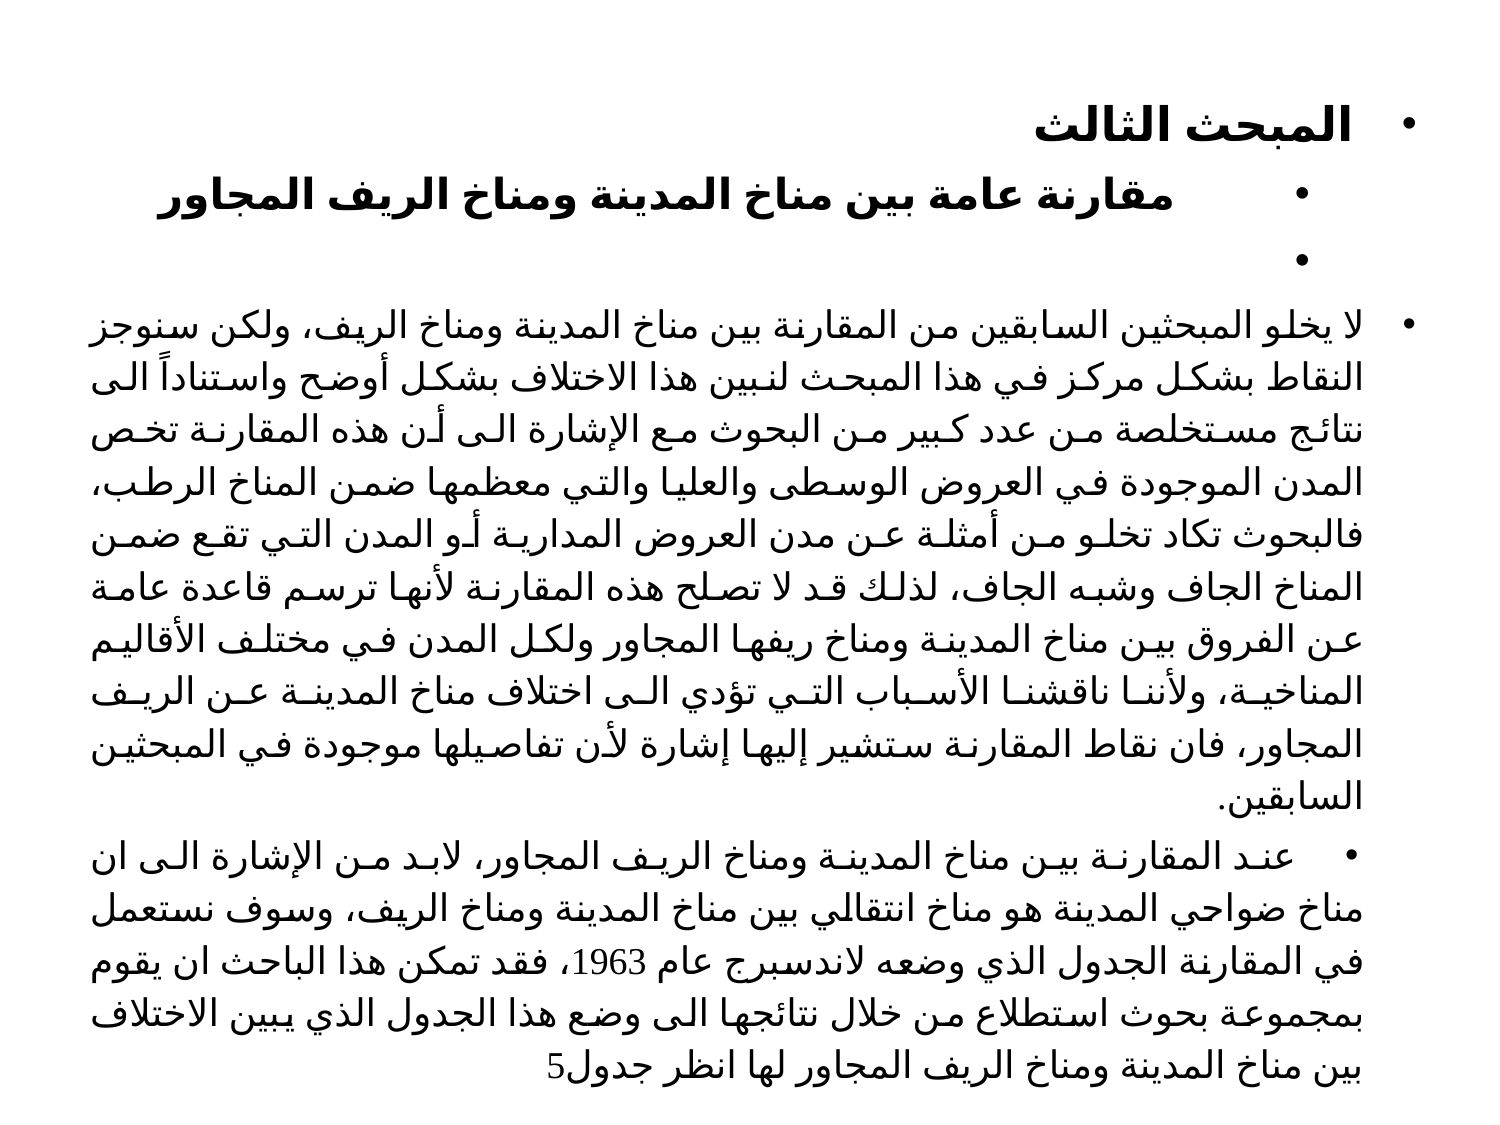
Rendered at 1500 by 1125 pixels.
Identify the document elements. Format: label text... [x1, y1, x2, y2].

text_box المبحث الثالث مقارنة عامة بين مناخ المدينة ومناخ الريف المجاور لا يخلو المبحثين السابقين من المقارنة بين مناخ المدينة ومناخ الريف، ولكن سنوجز النقاط بشكل مركز في هذا المبحث لنبين هذا الاختلاف بشكل أوضح واستناداً الى نتائج مستخلصة من عدد كبير من البحوث مع الإشارة الى أن هذه المقارنة تخص المدن الموجودة في العروض الوسطى والعليا والتي معظمها ضمن المناخ الرطب، فالبحوث تكاد تخلو من أمثلة عن مدن العروض المدارية أو المدن التي تقع ضمن المناخ الجاف وشبه الجاف، لذلك قد لا تصلح هذه المقارنة لأنها ترسم قاعدة عامة عن الفروق بين مناخ المدينة ومناخ ريفها المجاور ولكل المدن في مختلف الأقاليم المناخية، ولأننا ناقشنا الأسباب التي تؤدي الى اختلاف مناخ المدينة عن الريف المجاور، فان نقاط المقارنة ستشير إليها إشارة لأن تفاصيلها موجودة في المبحثين السابقين. عند المقارنة بين مناخ المدينة ومناخ الريف المجاور، لابد من الإشارة الى ان مناخ ضواحي المدينة هو مناخ انتقالي بين مناخ المدينة ومناخ الريف، وسوف نستعمل في المقارنة الجدول الذي وضعه لاندسبرج عام 1963، فقد تمكن هذا الباحث ان يقوم بمجموعة بحوث استطلاع من خلال نتائجها الى وضع هذا الجدول الذي يبين الاختلاف بين مناخ المدينة ومناخ الريف المجاور لها انظر جدول5 [74, 78, 1425, 1094]
